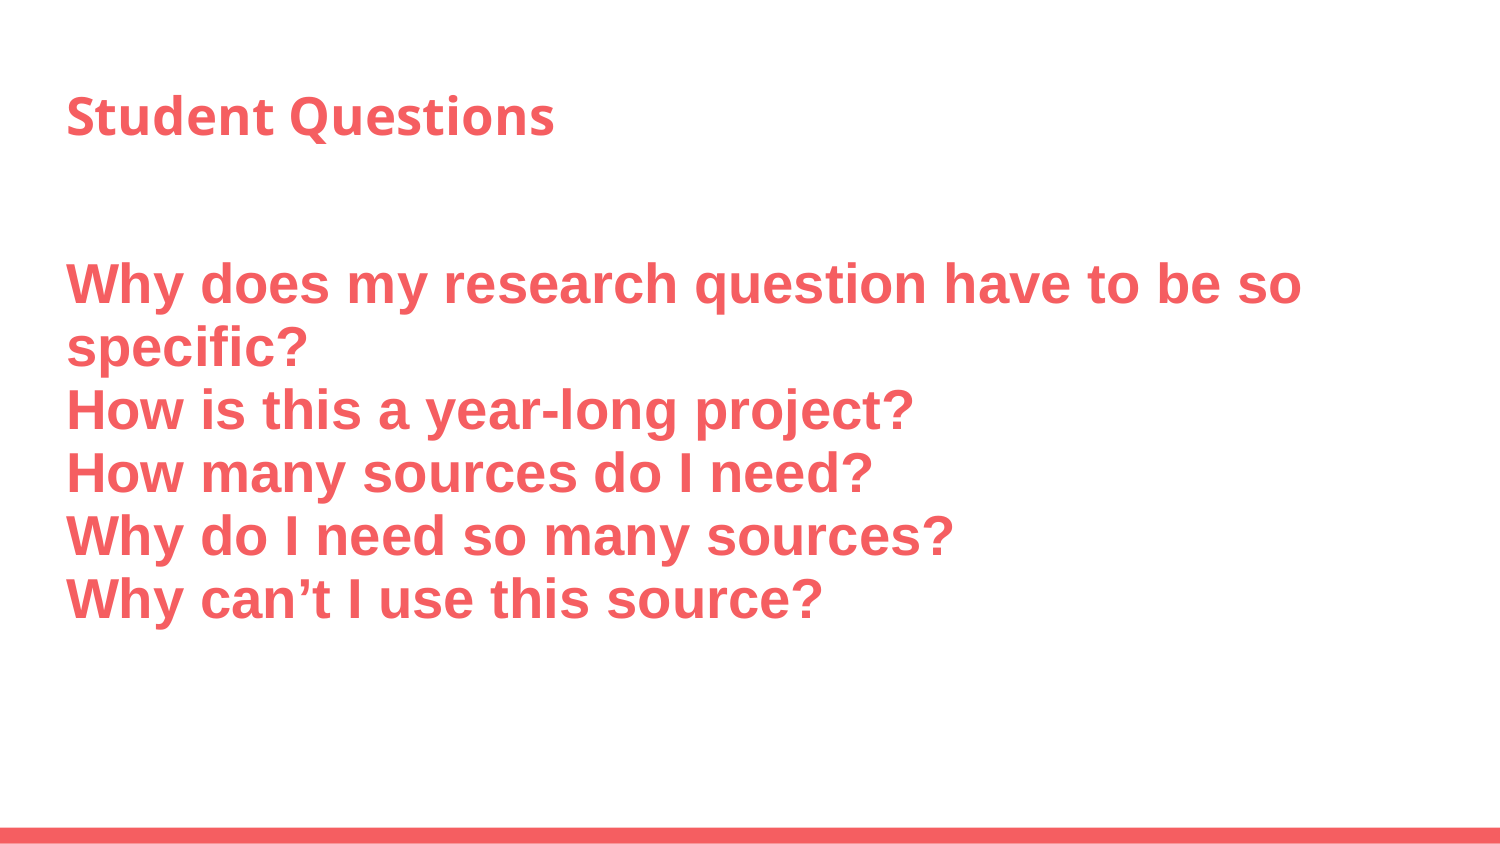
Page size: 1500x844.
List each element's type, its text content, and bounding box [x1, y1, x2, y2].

title Student Questions [51, 64, 1449, 167]
list Why does my research question have to be so specific? How is this a year-long project? How many sources do I need? Why do I need so many sources? Why can’t I use this source? [51, 237, 1449, 750]
